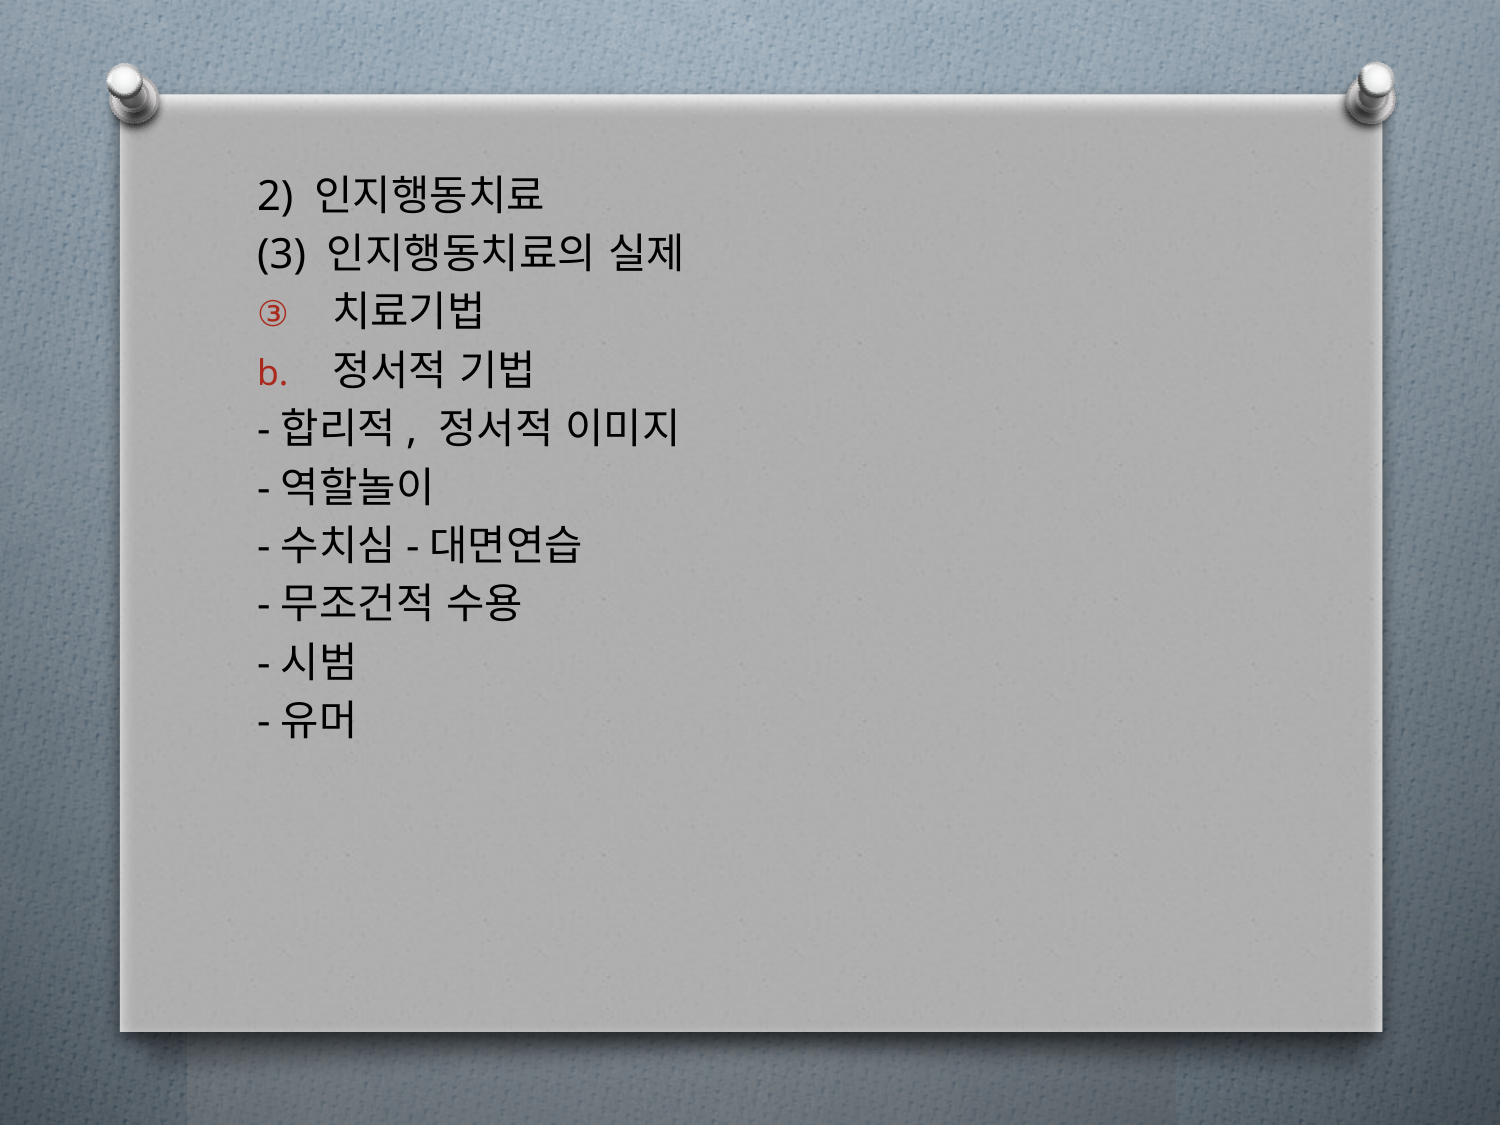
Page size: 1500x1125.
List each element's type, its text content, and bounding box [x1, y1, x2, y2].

picture [1317, 35, 1439, 156]
list 2) 인지행동치료 (3) 인지행동치료의 실제 치료기법 정서적 기법 -합리적, 정서적 이미지 -역할놀이 -수치심-대면연습 -무조건적 수용 -시범 -유머 [242, 160, 1259, 904]
picture [75, 29, 198, 153]
